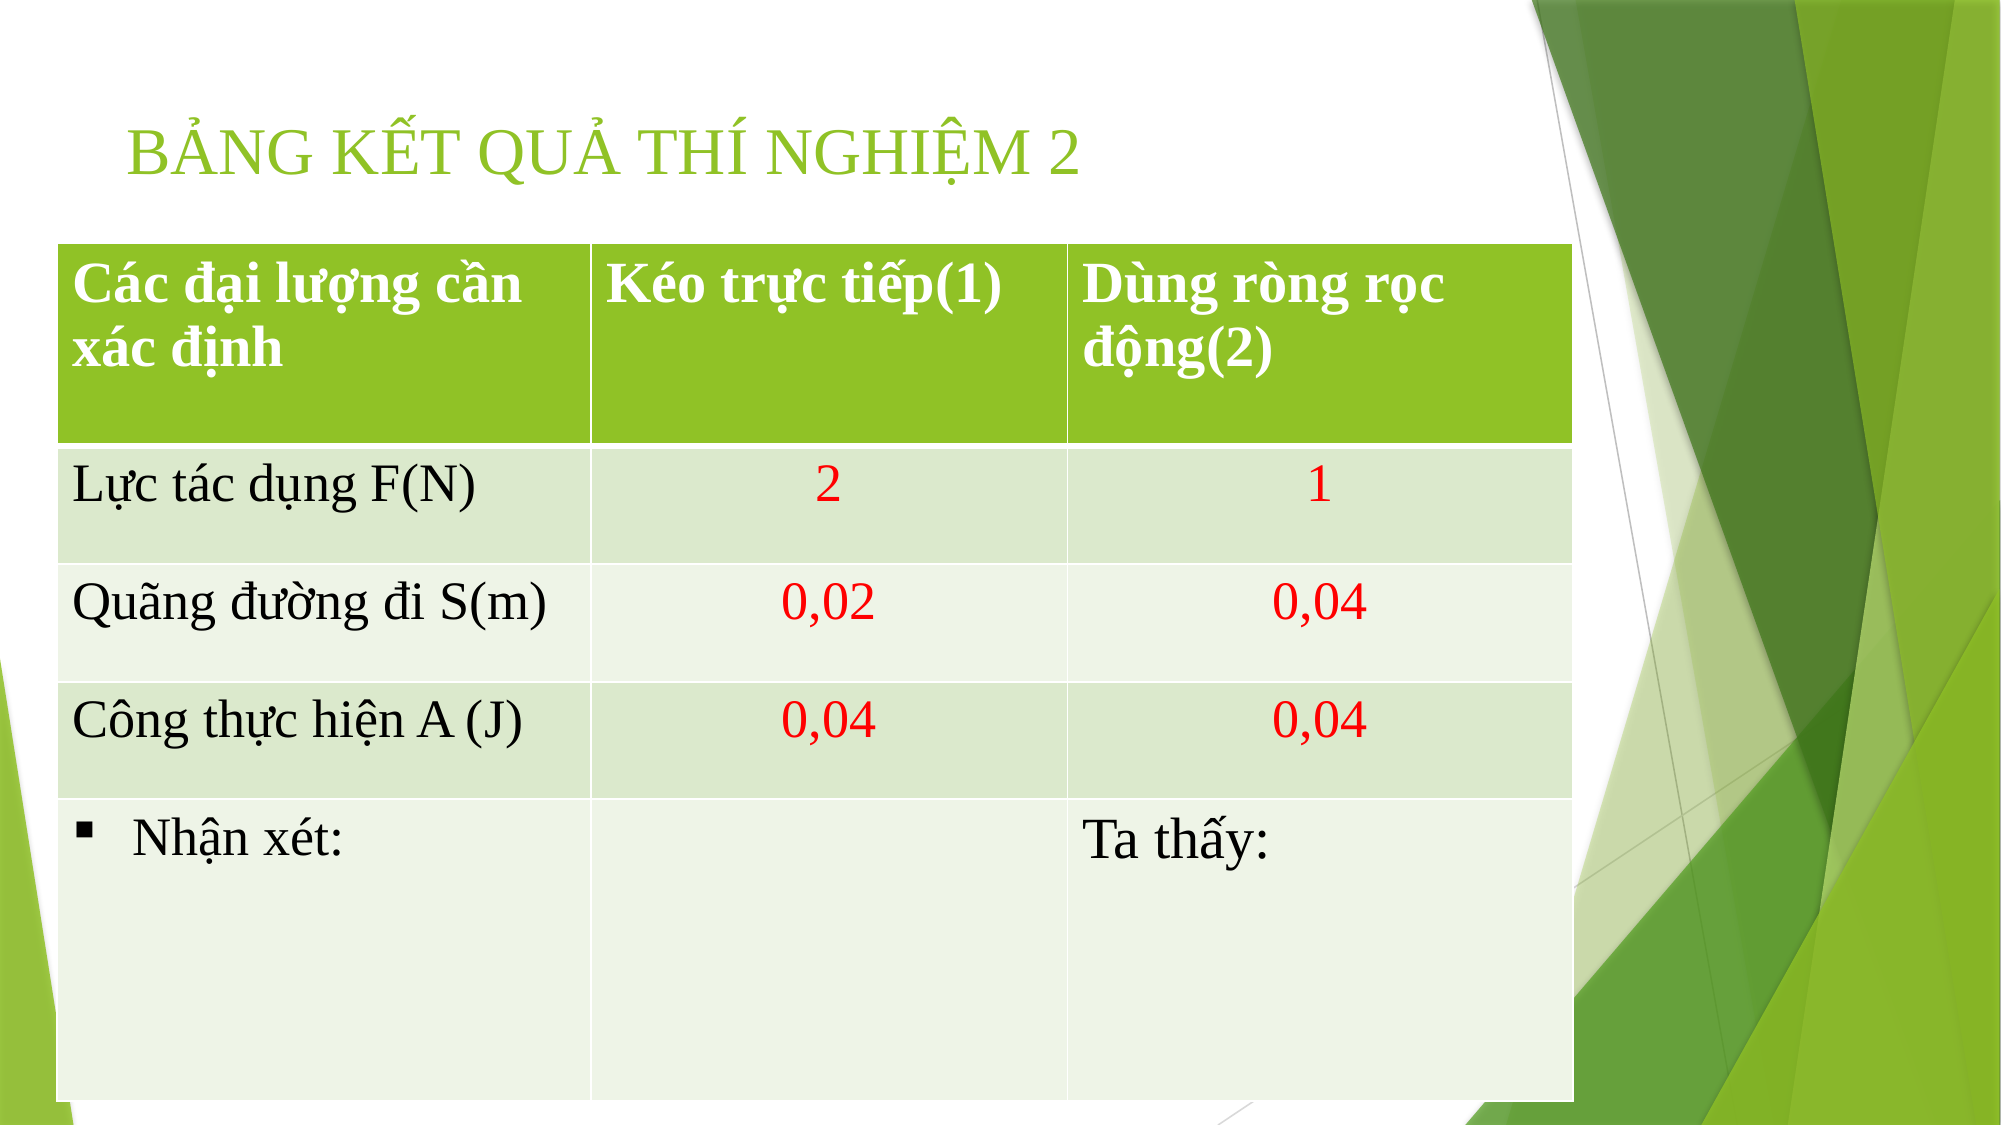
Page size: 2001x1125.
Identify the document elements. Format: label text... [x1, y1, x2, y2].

title BẢNG KẾT QUẢ THÍ NGHIỆM 2 [111, 99, 1522, 220]
